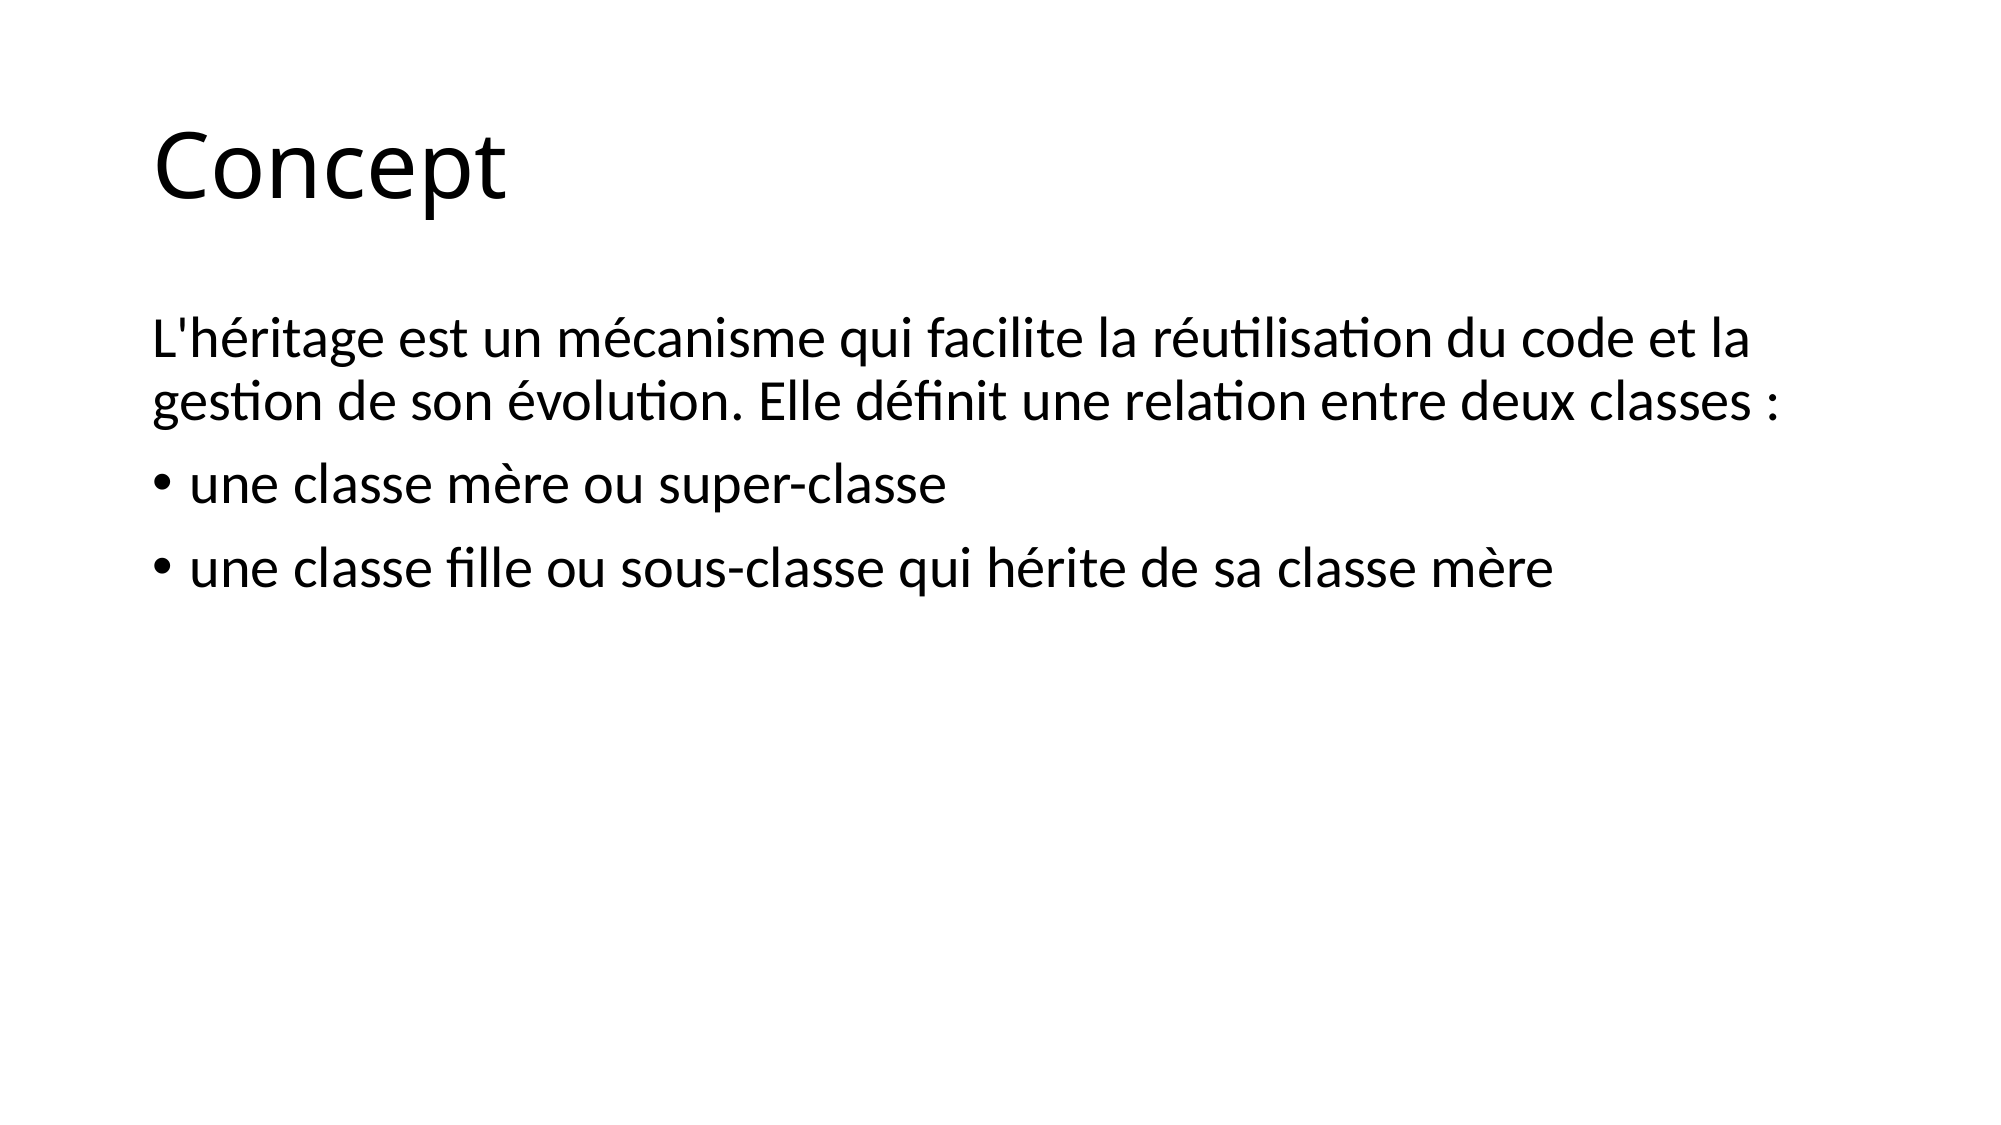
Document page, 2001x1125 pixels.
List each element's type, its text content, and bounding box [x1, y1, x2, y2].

title Concept [137, 59, 1863, 278]
list L'héritage est un mécanisme qui facilite la réutilisation du code et la gestion de son évolution. Elle définit une relation entre deux classes : une classe mère ou super-classe une classe fille ou sous-classe qui hérite de sa classe mère [137, 299, 1863, 1014]
